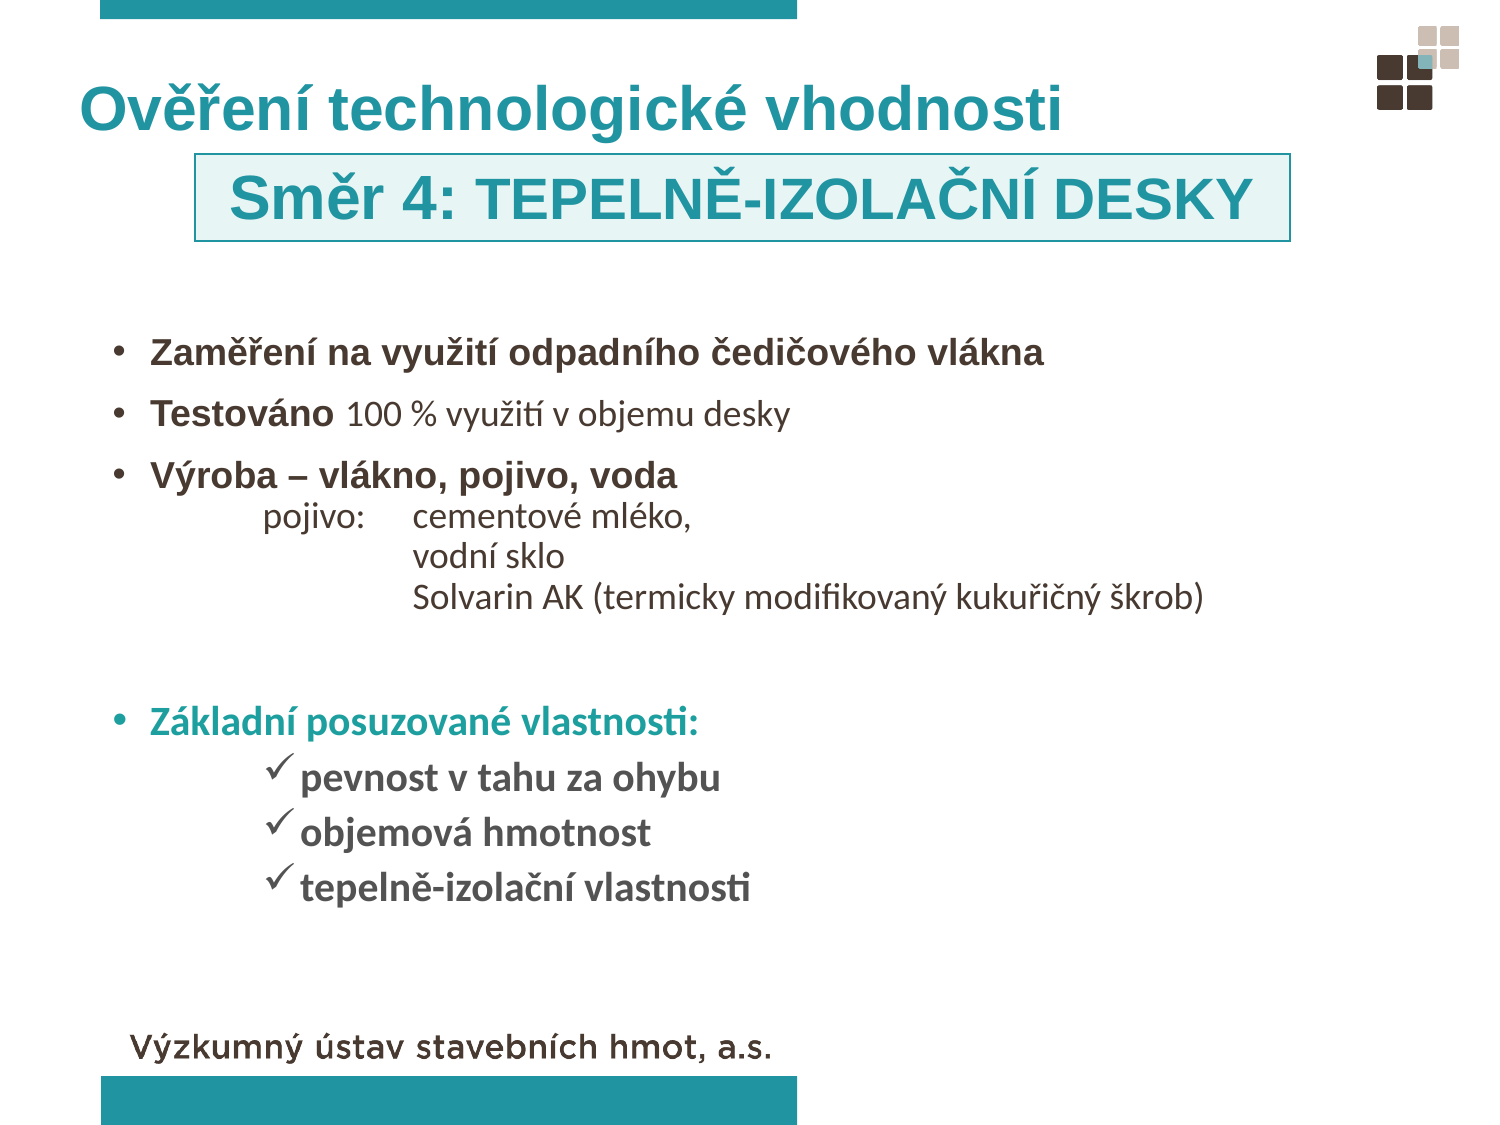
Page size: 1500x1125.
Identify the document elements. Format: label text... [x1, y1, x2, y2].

picture [129, 1032, 770, 1064]
list Ověření technologické vhodnosti Směr 4: Tepelně-izolační desky [64, 69, 1433, 181]
picture [1377, 26, 1459, 110]
text_box [194, 153, 1291, 242]
list Zaměření na využití odpadního čedičového vlákna Testováno 100 % využití v objemu desky Výroba – vlákno, pojivo, voda pojivo: cementové mléko, vodní sklo Solvarin AK (termicky modifikovaný kukuřičný škrob) Základní posuzované vlastnosti: pevnost v tahu za ohybu objemová hmotnost tepelně-izolační vlastnosti [97, 325, 1455, 811]
